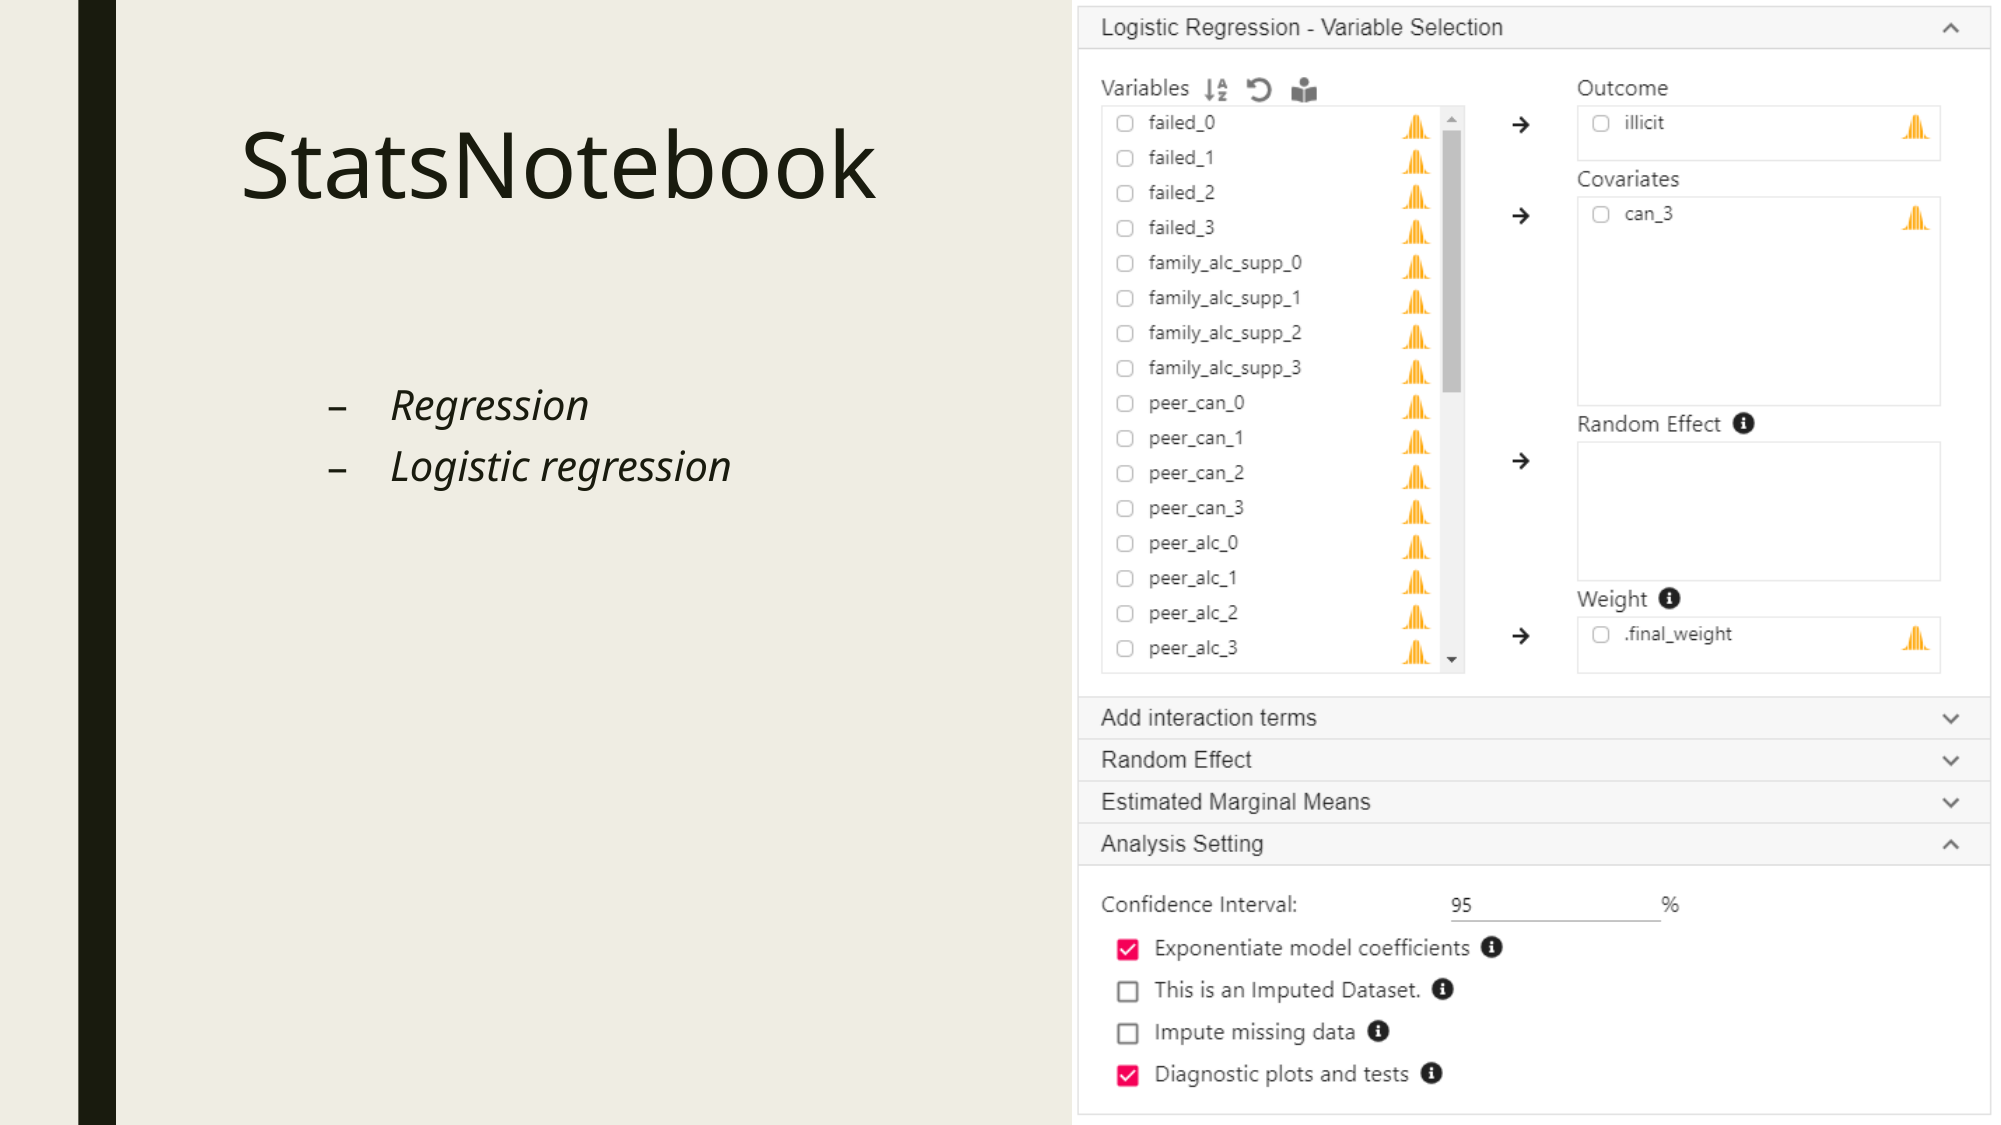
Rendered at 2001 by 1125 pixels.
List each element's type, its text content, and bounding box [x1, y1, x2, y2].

list Regression Logistic regression [225, 375, 1000, 963]
title StatsNotebook [225, 112, 1000, 357]
picture [1072, 0, 2000, 1125]
